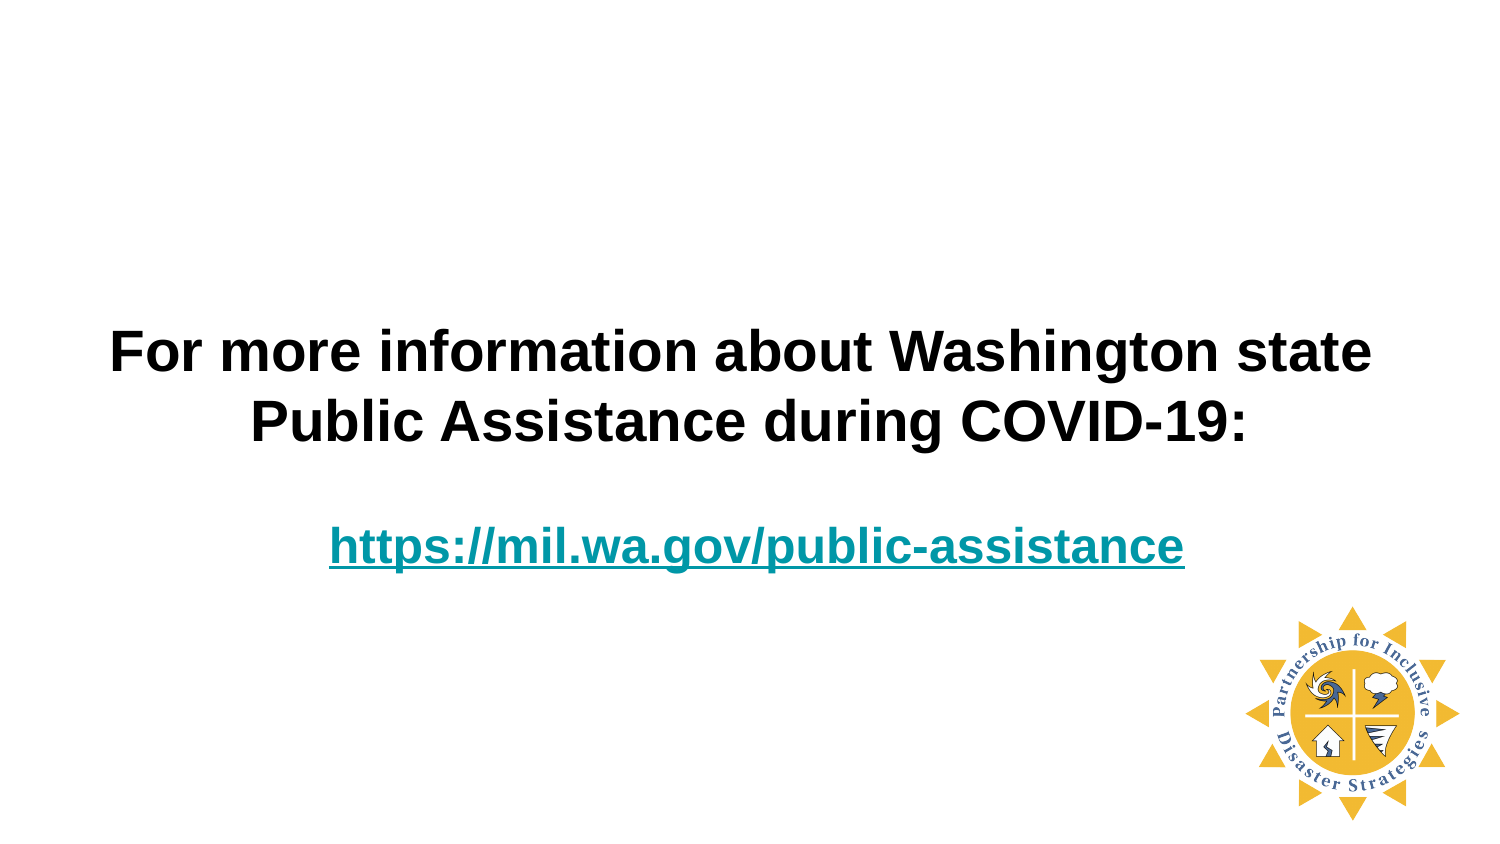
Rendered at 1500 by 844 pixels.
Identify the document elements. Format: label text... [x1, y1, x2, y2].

picture [1245, 606, 1460, 822]
list For more information about Washington state Public Assistance during COVID-19: https://mil.wa.gov/public-assistance [51, 189, 1449, 750]
